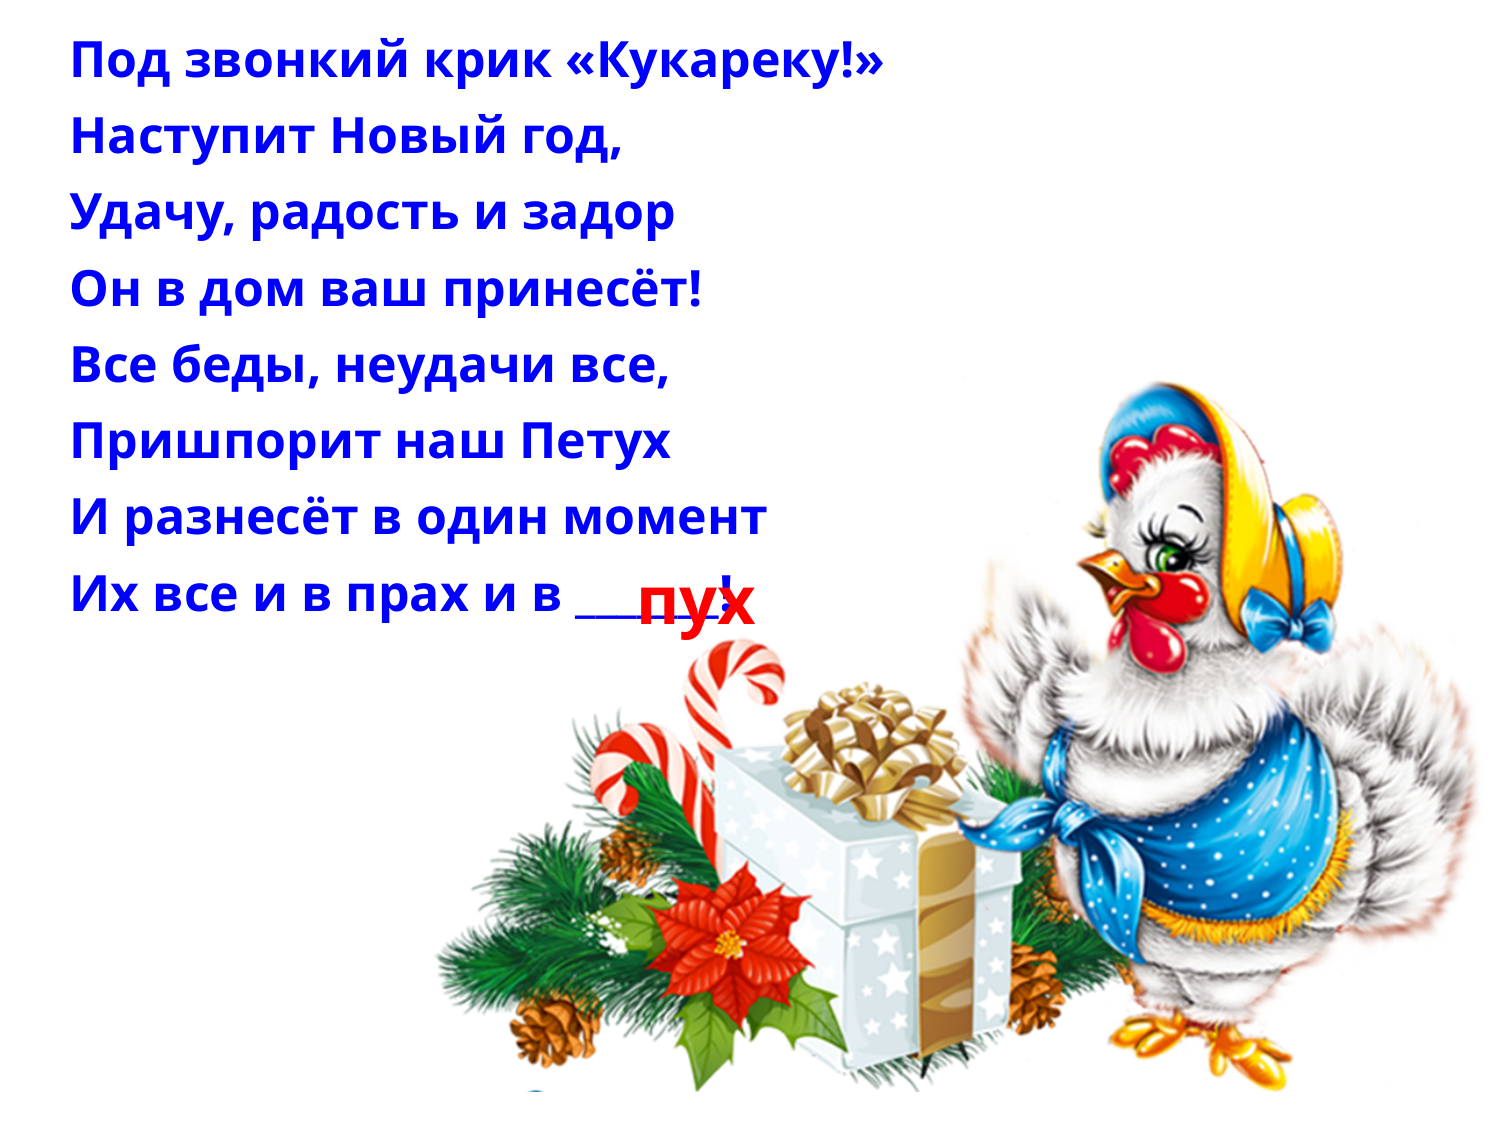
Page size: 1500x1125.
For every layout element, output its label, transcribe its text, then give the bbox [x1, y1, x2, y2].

text_box Под звонкий крик «Кукареку!» Наступит Новый год, Удачу, радость и задор Он в дом ваш принесёт! Все беды, неудачи все, Пришпорит наш Петух И разнесёт в один момент Их все и в прах и в _______! [47, 219, 1497, 429]
picture [407, 373, 1497, 1092]
